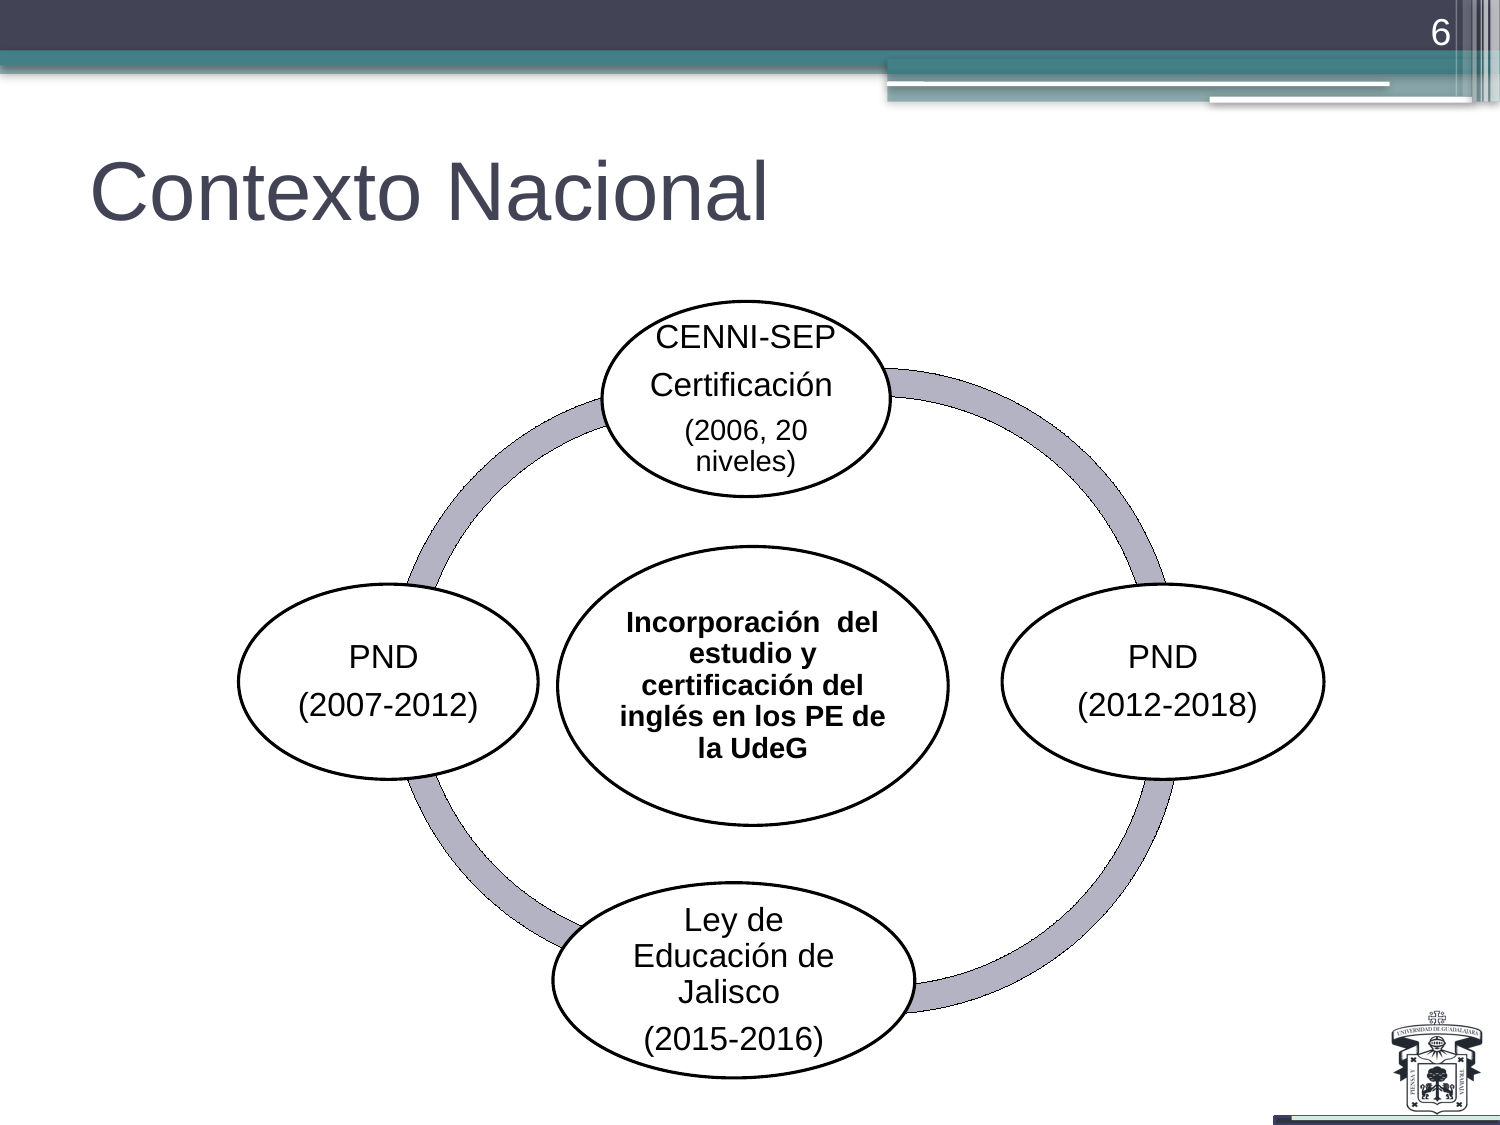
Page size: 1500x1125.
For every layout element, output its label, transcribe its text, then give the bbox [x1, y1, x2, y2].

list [53, 290, 1426, 1079]
slide_number 6 [1341, 0, 1466, 61]
picture [1387, 1009, 1487, 1115]
title Contexto Nacional [75, 99, 1425, 275]
